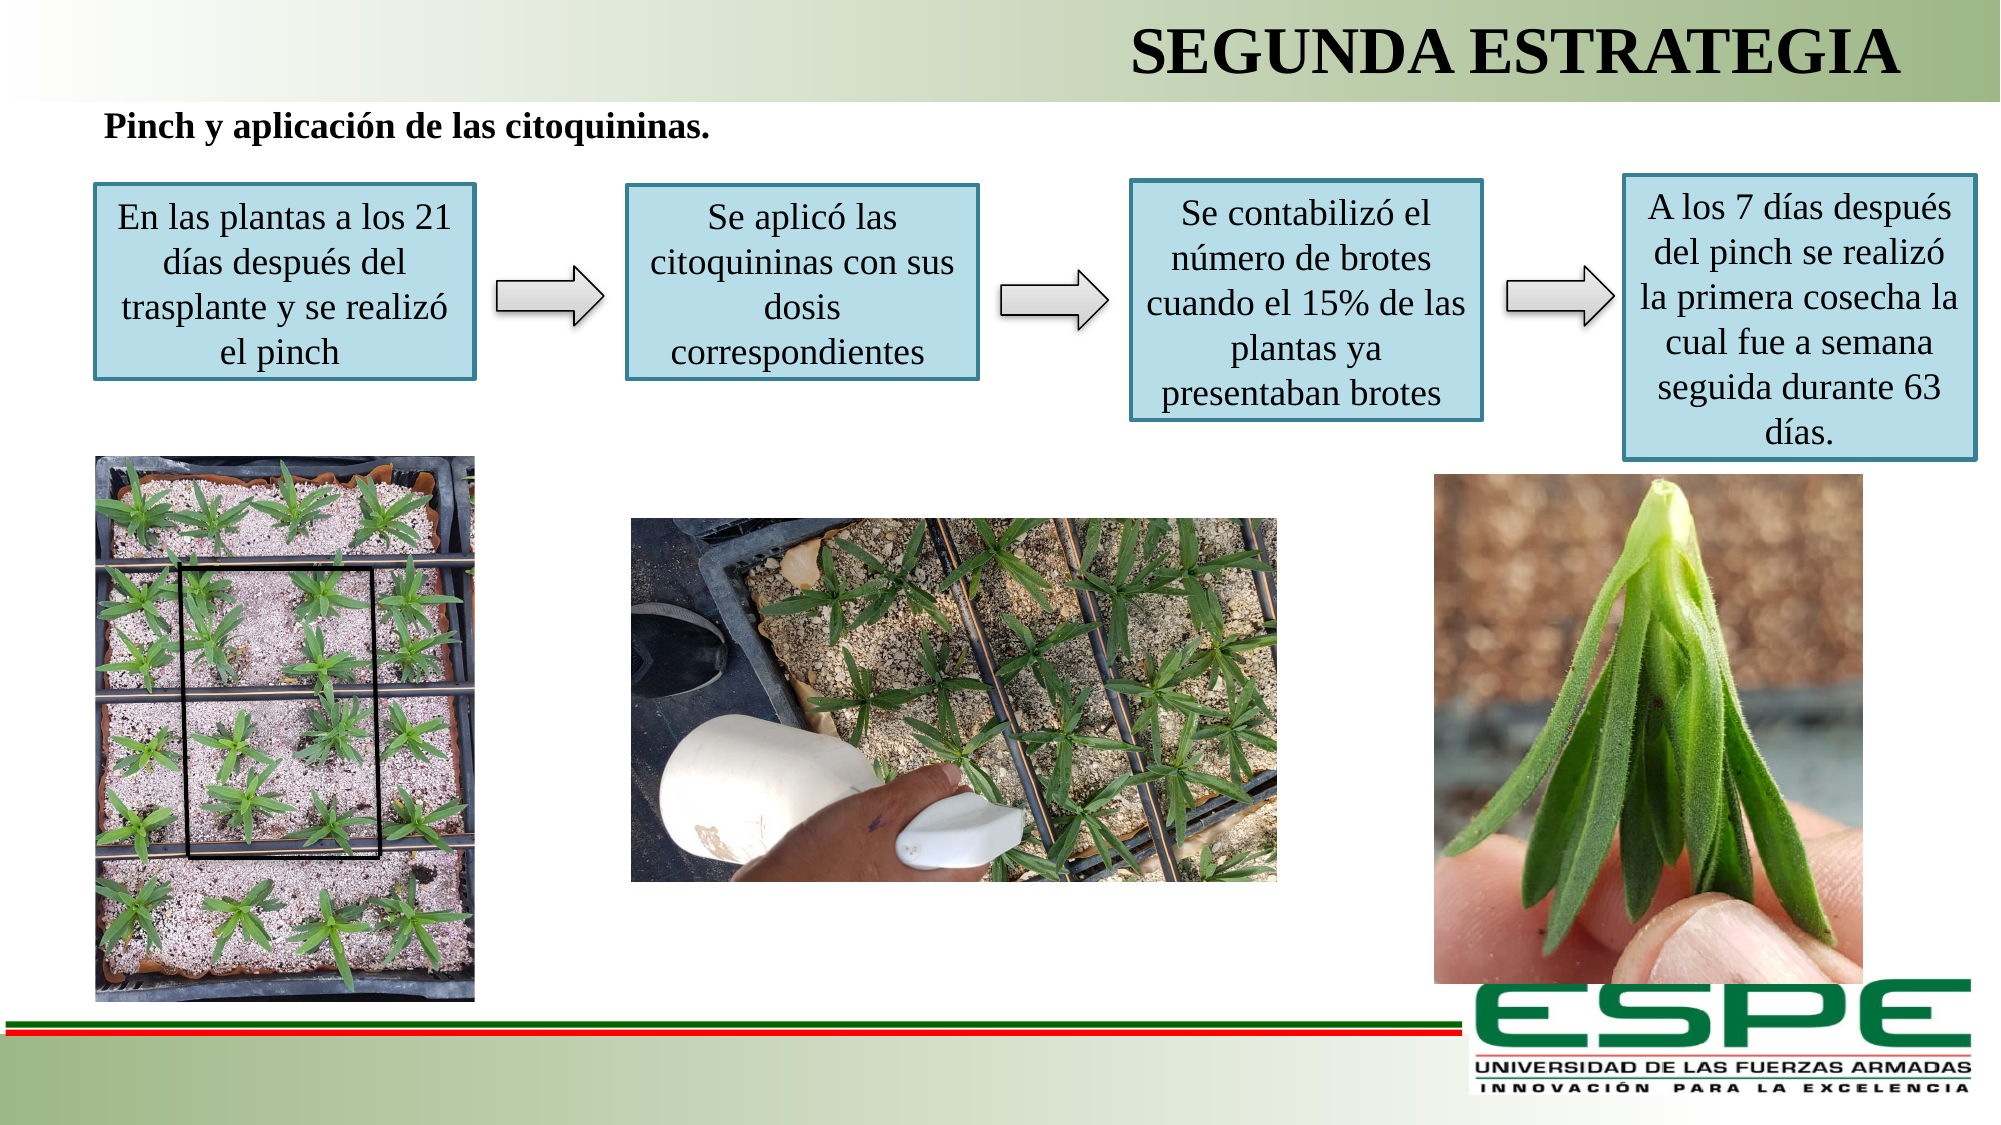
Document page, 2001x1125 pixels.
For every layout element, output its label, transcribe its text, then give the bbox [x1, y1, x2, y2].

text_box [179, 561, 189, 568]
text_box Se contabilizó el número de brotes cuando el 15% de las plantas ya presentaban brotes [1129, 178, 1484, 422]
picture [631, 517, 1278, 882]
text_box [496, 265, 605, 327]
text_box A los 7 días después del pinch se realizó la primera cosecha la cual fue a semana seguida durante 63 días. [1622, 173, 1978, 462]
text_box Pinch y aplicación de las citoquininas. [88, 94, 734, 154]
title SEGUNDA ESTRATEGIA [676, 0, 1930, 74]
text_box [1506, 265, 1615, 327]
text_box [179, 575, 189, 857]
picture [1433, 474, 1977, 1096]
text_box Se aplicó las citoquininas con sus dosis correspondientes [625, 183, 980, 381]
text_box En las plantas a los 21 días después del trasplante y se realizó el pinch [93, 182, 477, 381]
picture [95, 455, 475, 1002]
text_box [1000, 269, 1109, 331]
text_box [371, 568, 381, 857]
